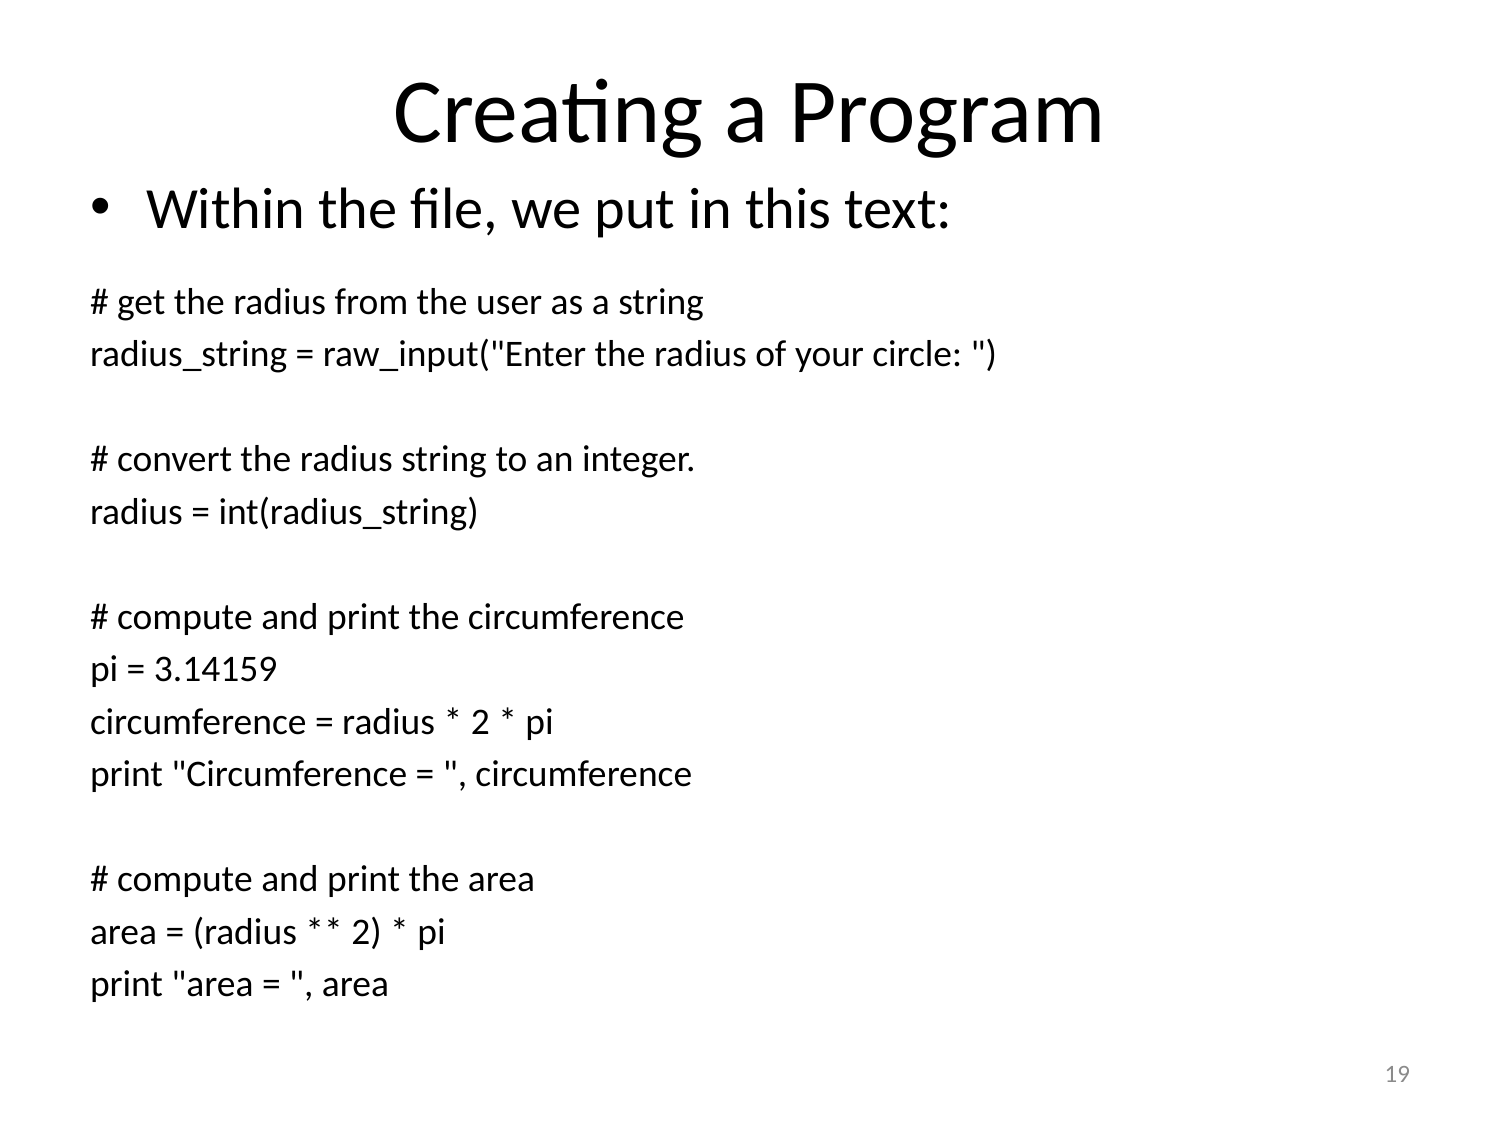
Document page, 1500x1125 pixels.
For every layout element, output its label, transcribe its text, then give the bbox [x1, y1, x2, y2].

slide_number 19 [1074, 1042, 1425, 1103]
title Creating a Program [75, 12, 1425, 162]
list Within the file, we put in this text: # get the radius from the user as a string radius_string = raw_input("Enter the radius of your circle: ") # convert the radius string to an integer. radius = int(radius_string) # compute and print the circumference pi = 3.14159 circumference = radius * 2 * pi print "Circumference = ", circumference # compute and print the area area = (radius ** 2) * pi print "area = ", area [75, 162, 1425, 905]
